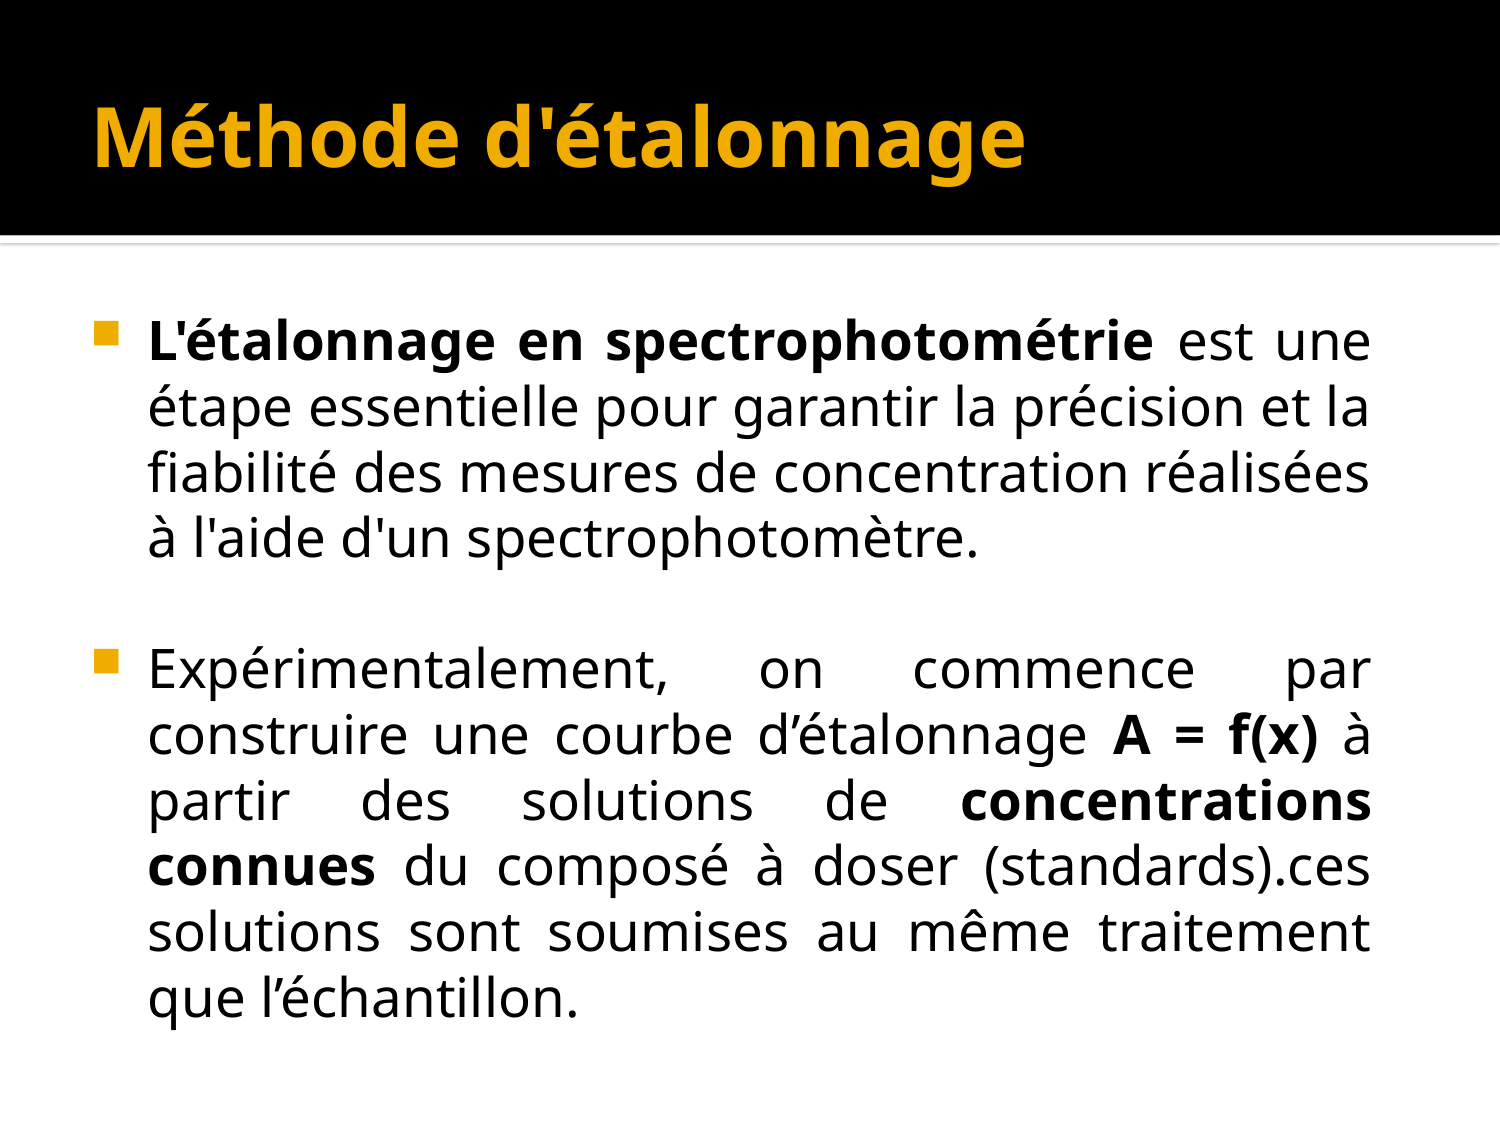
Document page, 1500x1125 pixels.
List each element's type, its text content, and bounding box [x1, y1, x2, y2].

title Méthode d'étalonnage [75, 30, 1500, 237]
list L'étalonnage en spectrophotométrie est une étape essentielle pour garantir la précision et la fiabilité des mesures de concentration réalisées à l'aide d'un spectrophotomètre. Expérimentalement, on commence par construire une courbe d’étalonnage A = f(x) à partir des solutions de concentrations connues du composé à doser (standards).ces solutions sont soumises au même traitement que l’échantillon. [75, 291, 1388, 1050]
